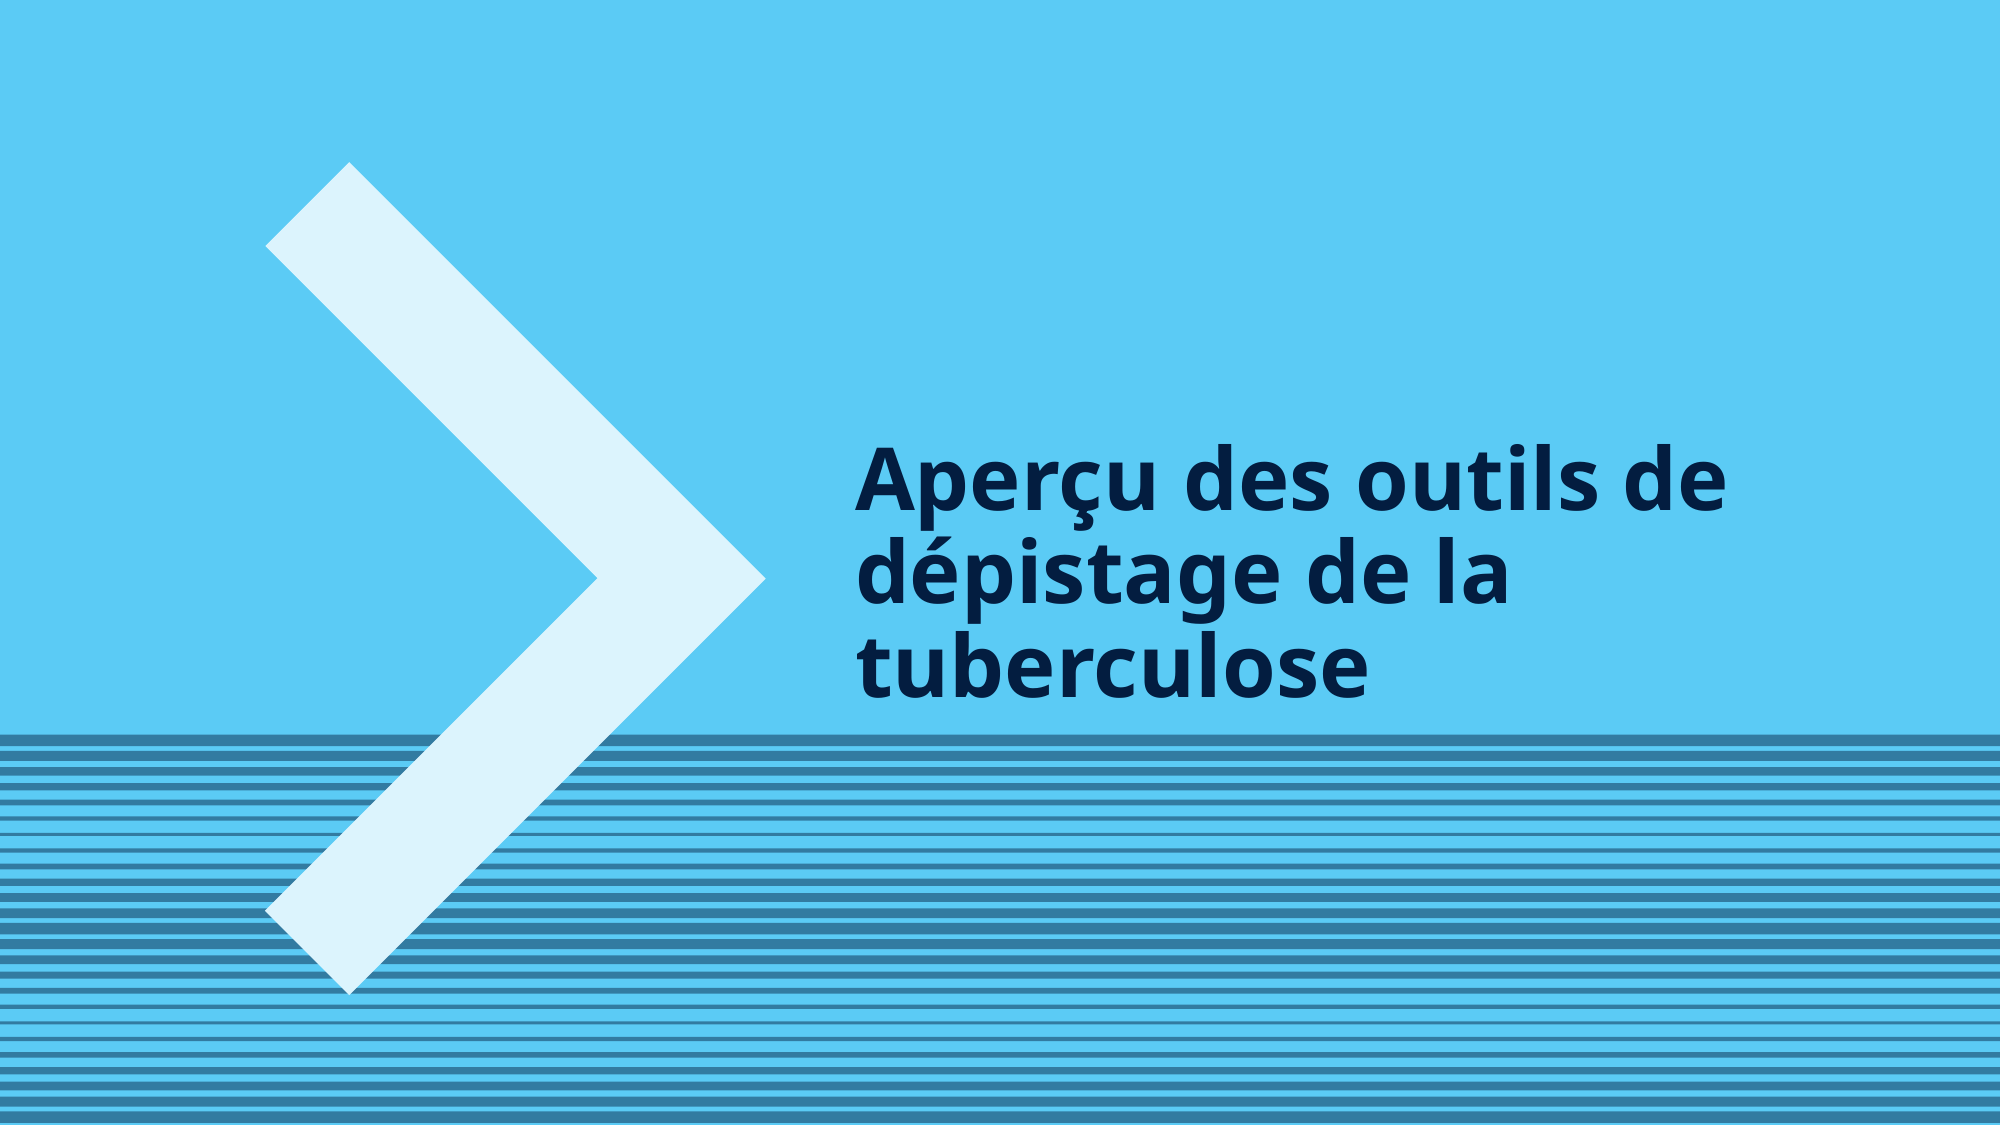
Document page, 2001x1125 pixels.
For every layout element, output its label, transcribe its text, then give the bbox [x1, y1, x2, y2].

title Aperçu des outils de dépistage de la tuberculose [855, 426, 1865, 725]
